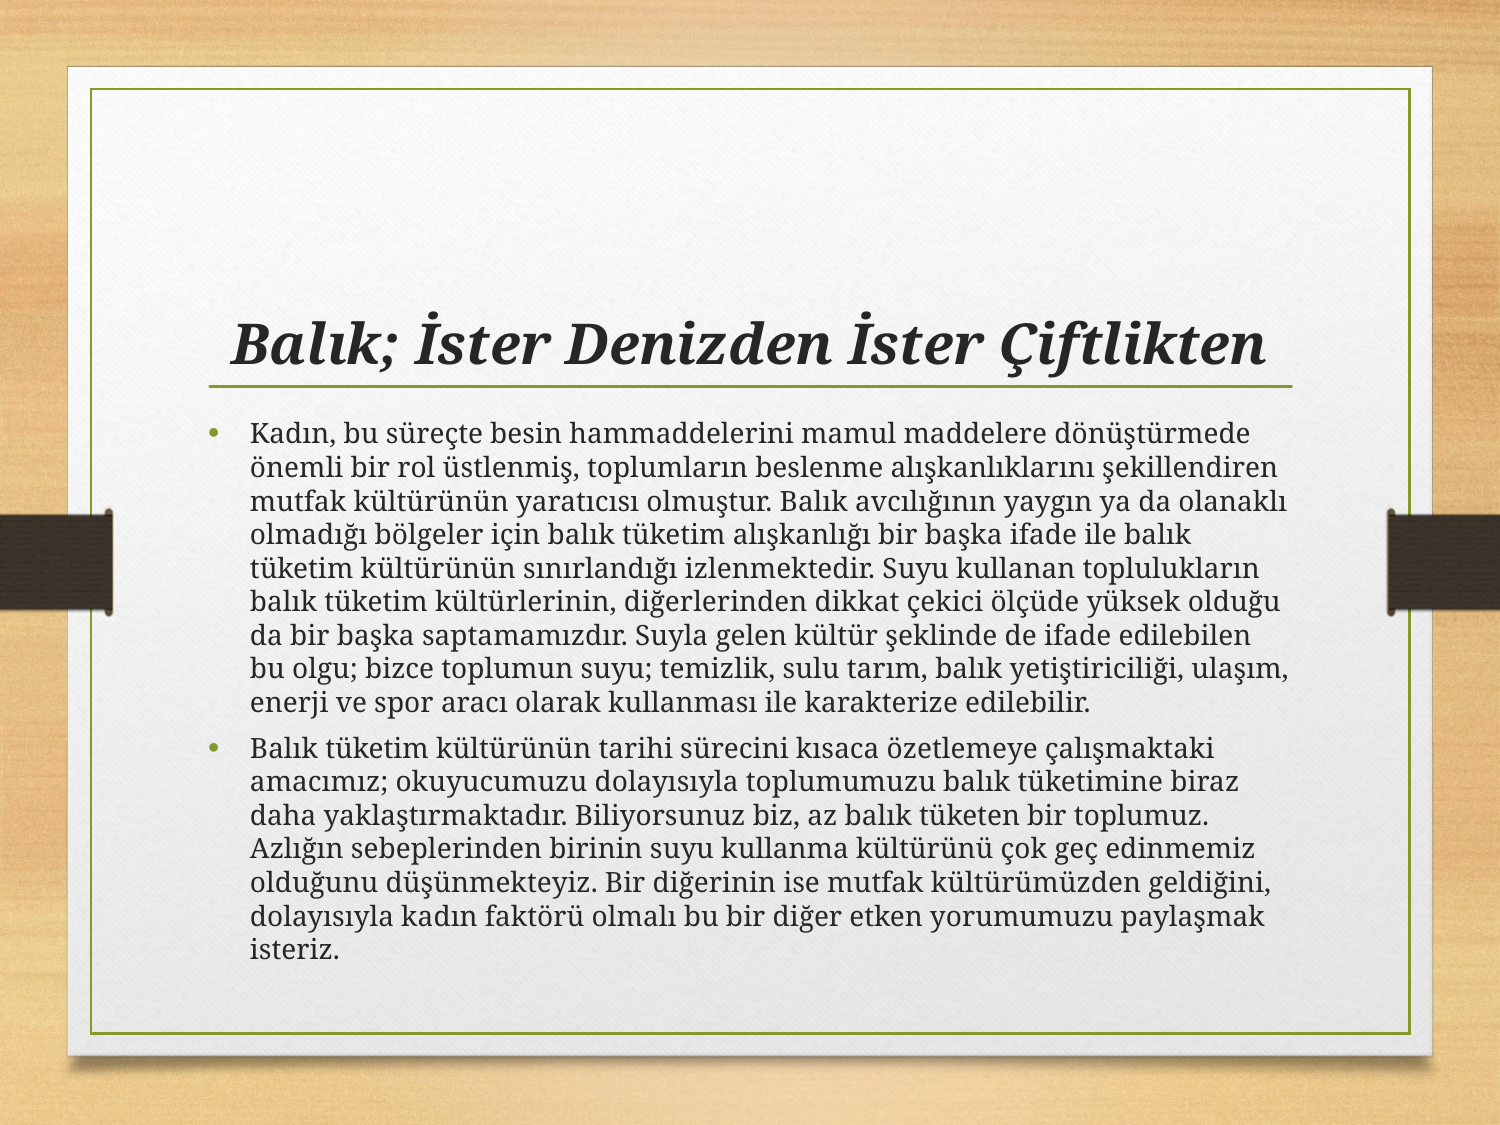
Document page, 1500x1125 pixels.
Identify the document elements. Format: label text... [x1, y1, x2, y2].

picture [0, 0, 1500, 1125]
list Kadın, bu süreçte besin hammaddelerini mamul maddelere dönüştürmede önemli bir rol üstlenmiş, toplumların beslenme alışkanlıklarını şekillendiren mutfak kültürünün yaratıcısı olmuştur. Balık avcılığının yaygın ya da olanaklı olmadığı bölgeler için balık tüketim alışkanlığı bir başka ifade ile balık tüketim kültürünün sınırlandığı izlenmektedir. Suyu kullanan toplulukların balık tüketim kültürlerinin, diğerlerinden dikkat çekici ölçüde yüksek olduğu da bir başka saptamamızdır. Suyla gelen kültür şeklinde de ifade edilebilen bu olgu; bizce toplumun suyu; temizlik, sulu tarım, balık yetiştiriciliği, ulaşım, enerji ve spor aracı olarak kullanması ile karakterize edilebilir. Balık tüketim kültürünün tarihi sürecini kısaca özetlemeye çalışmaktaki amacımız; okuyucumuzu dolayısıyla toplumumuzu balık tüketimine biraz daha yaklaştırmaktadır. Biliyorsunuz biz, az balık tüketen bir toplumuz. Azlığın sebeplerinden birinin suyu kullanma kültürünü çok geç edinmemiz olduğunu düşünmekteyiz. Bir diğerinin ise mutfak kültürümüzden geldiğini, dolayısıyla kadın faktörü olmalı bu bir diğer etken yorumumuzu paylaşmak isteriz. [193, 408, 1309, 974]
title Balık; İster Denizden İster Çiftlikten [159, 261, 1341, 422]
